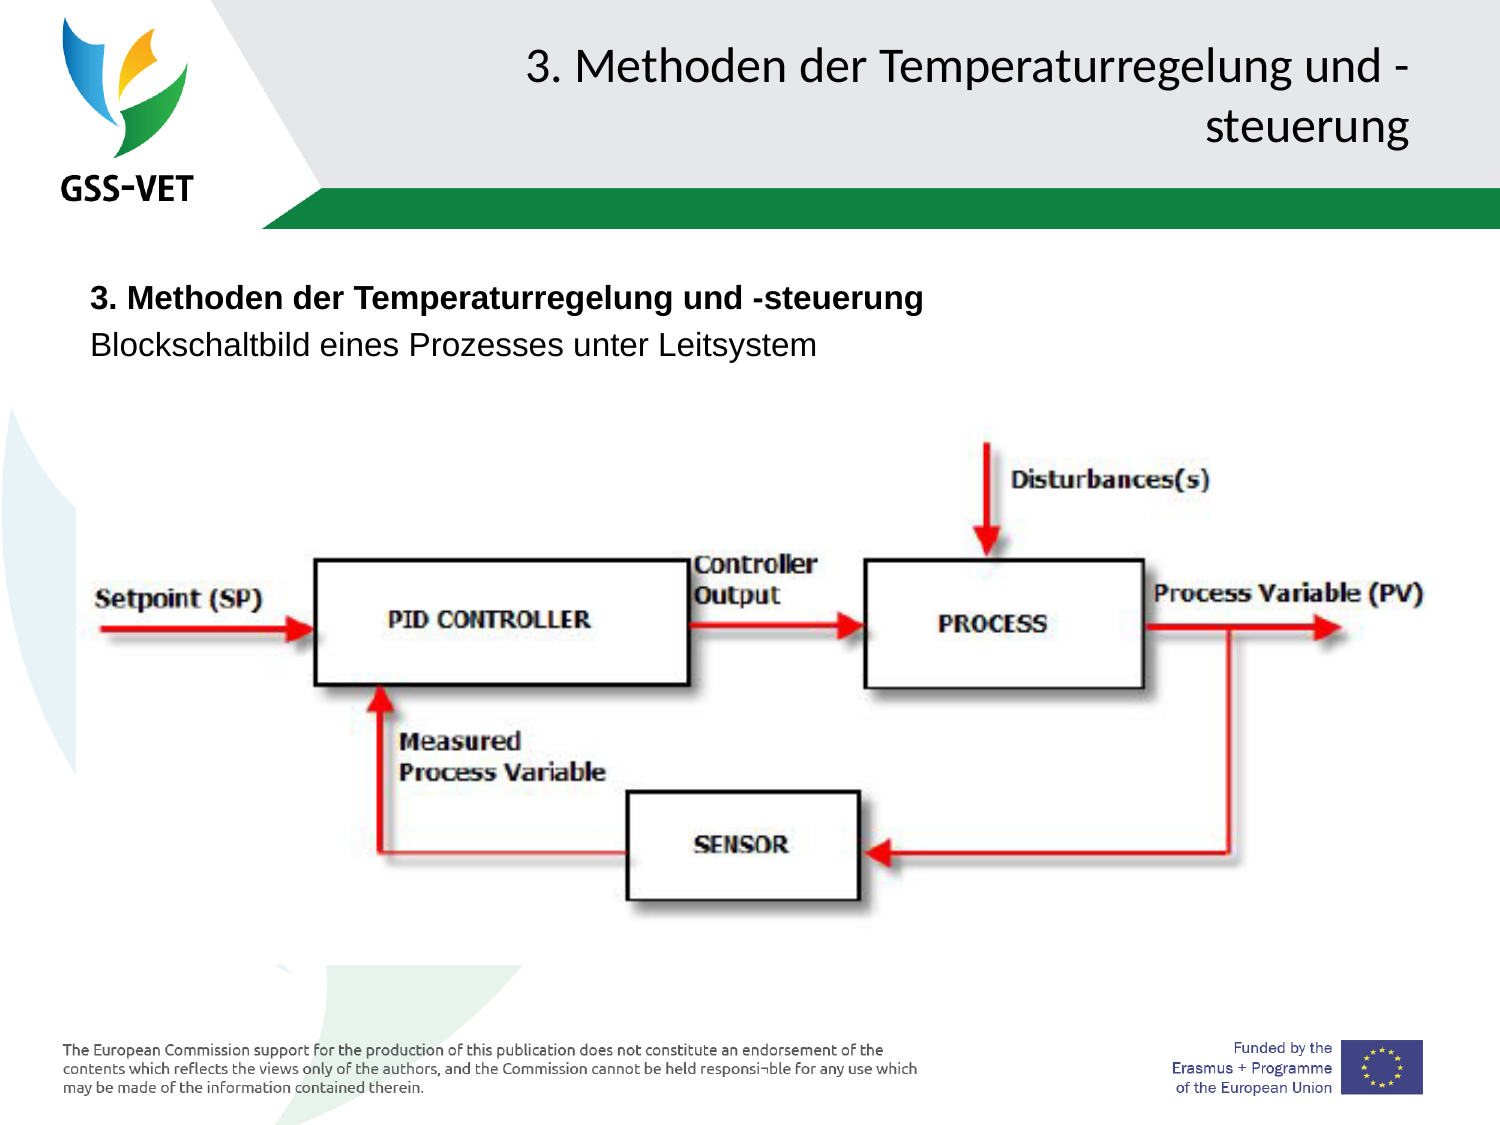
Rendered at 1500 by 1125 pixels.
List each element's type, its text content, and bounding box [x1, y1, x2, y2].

title 3. Methoden der Temperaturregelung und -steuerung [324, 0, 1425, 185]
list 3. Methoden der Temperaturregelung und -steuerung Blockschaltbild eines Prozesses unter Leitsystem [75, 268, 1425, 396]
picture [0, 0, 1500, 1125]
